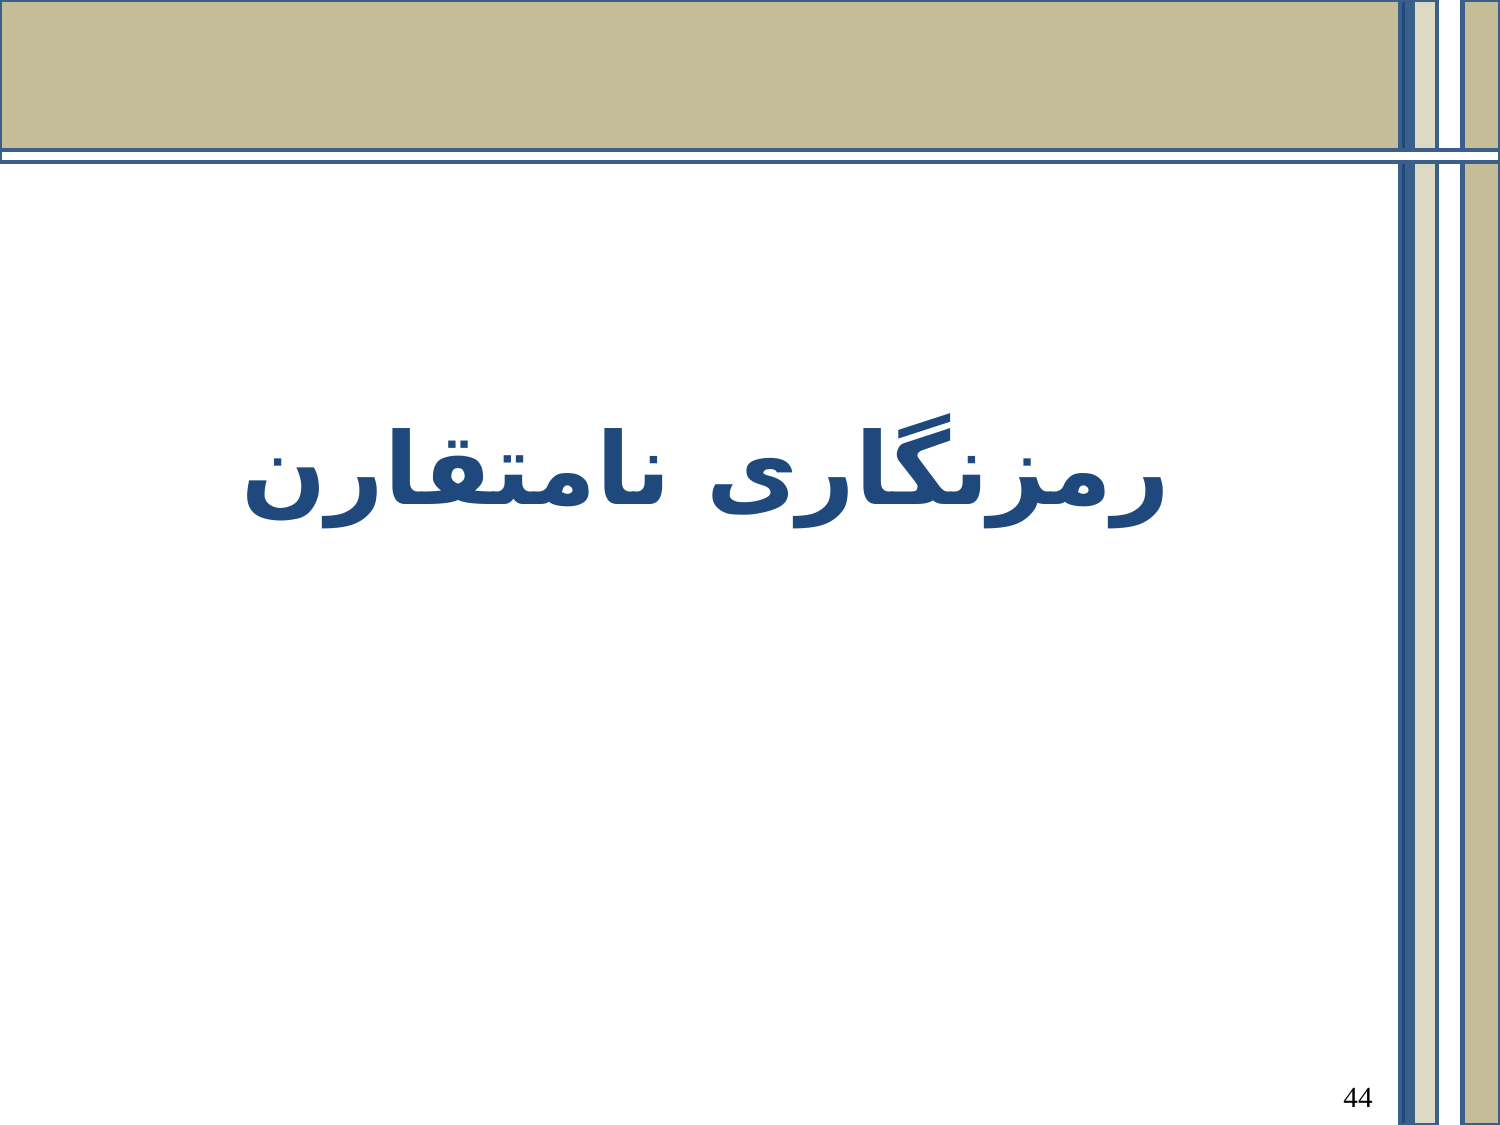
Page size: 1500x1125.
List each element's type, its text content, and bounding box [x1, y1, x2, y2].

slide_number 44 [1210, 1070, 1388, 1125]
list رمزنگاری نامتقارن [87, 397, 1325, 598]
